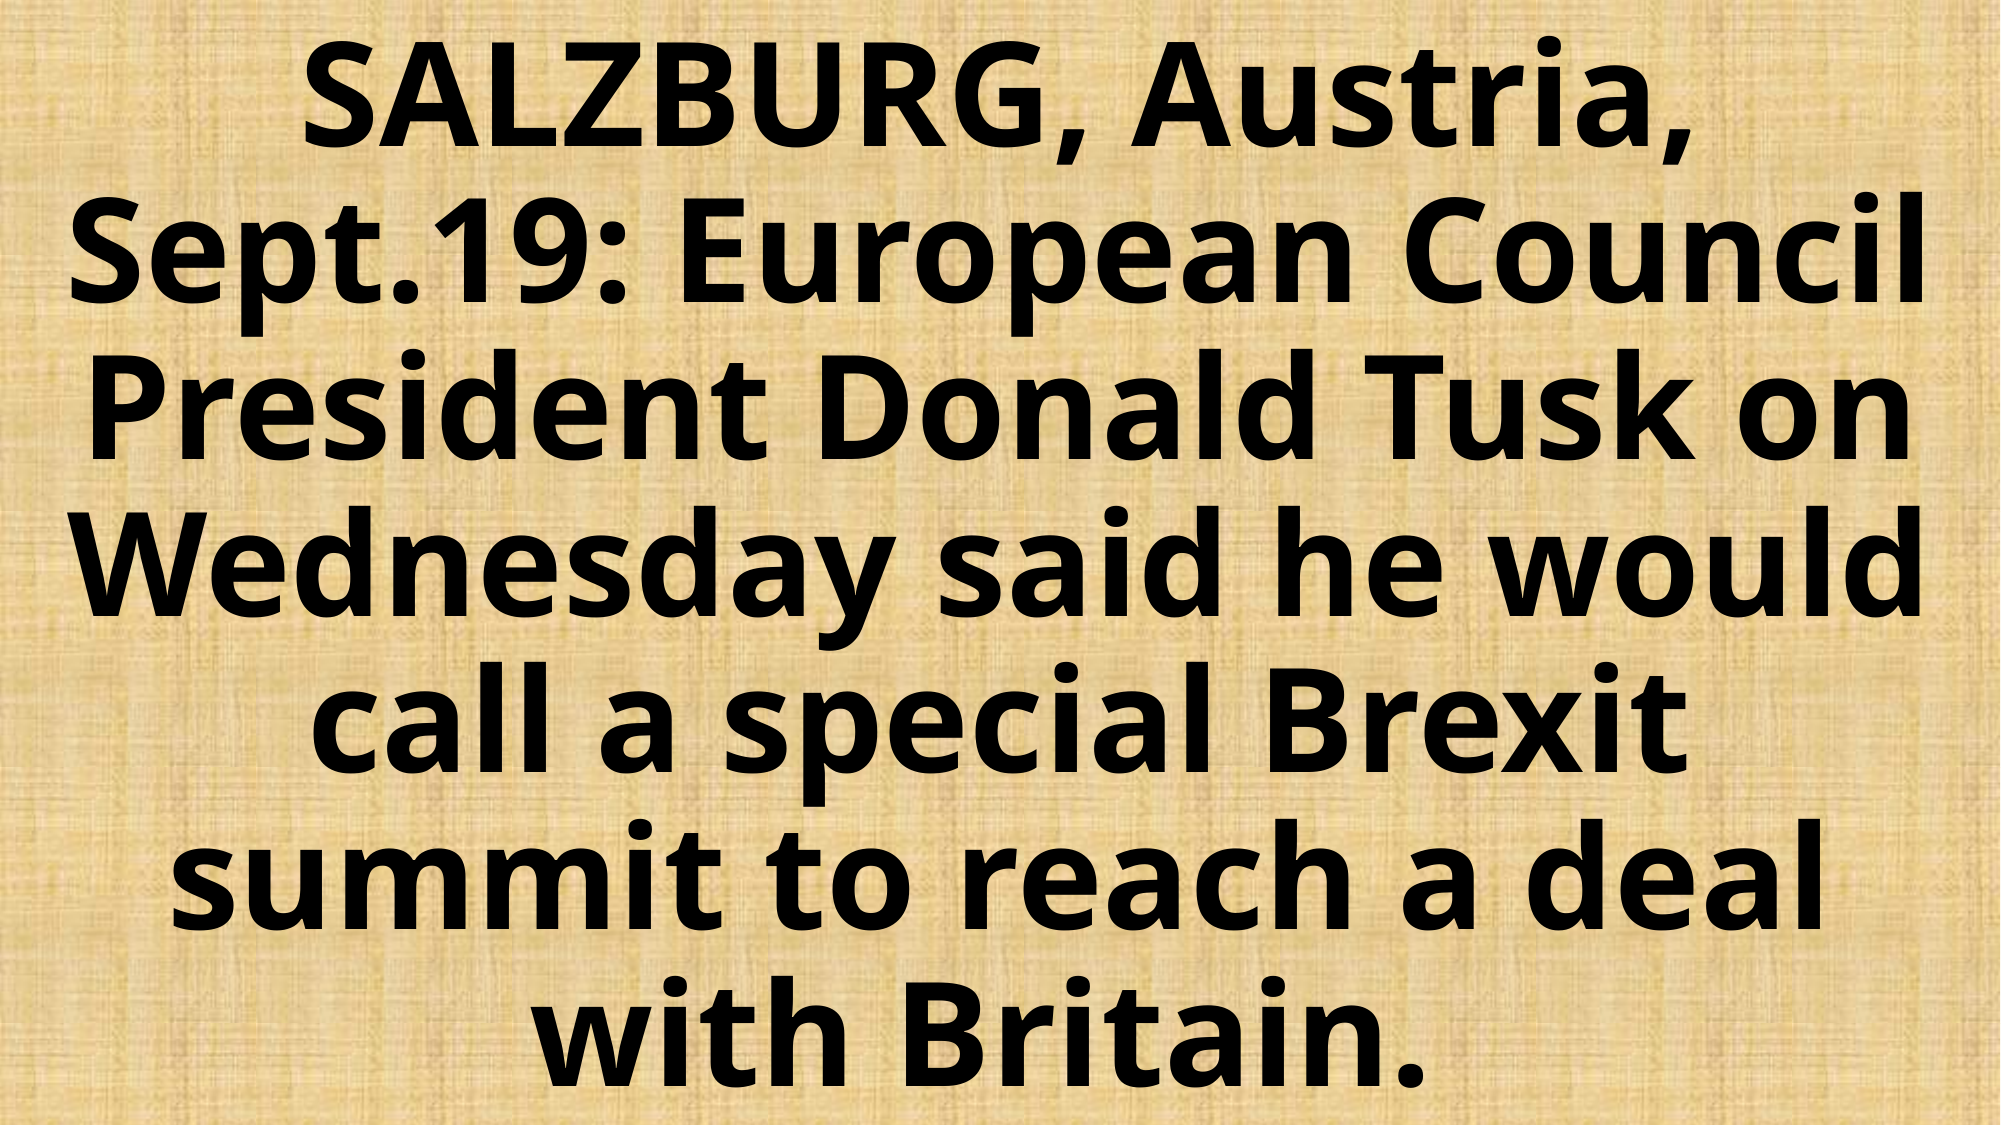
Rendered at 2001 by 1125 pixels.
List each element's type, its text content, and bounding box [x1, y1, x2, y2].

title SALZBURG, Austria, Sept.19: European Council President Donald Tusk on Wednesday said he would call a special Brexit summit to reach a deal with Britain. [0, 0, 2000, 1125]
